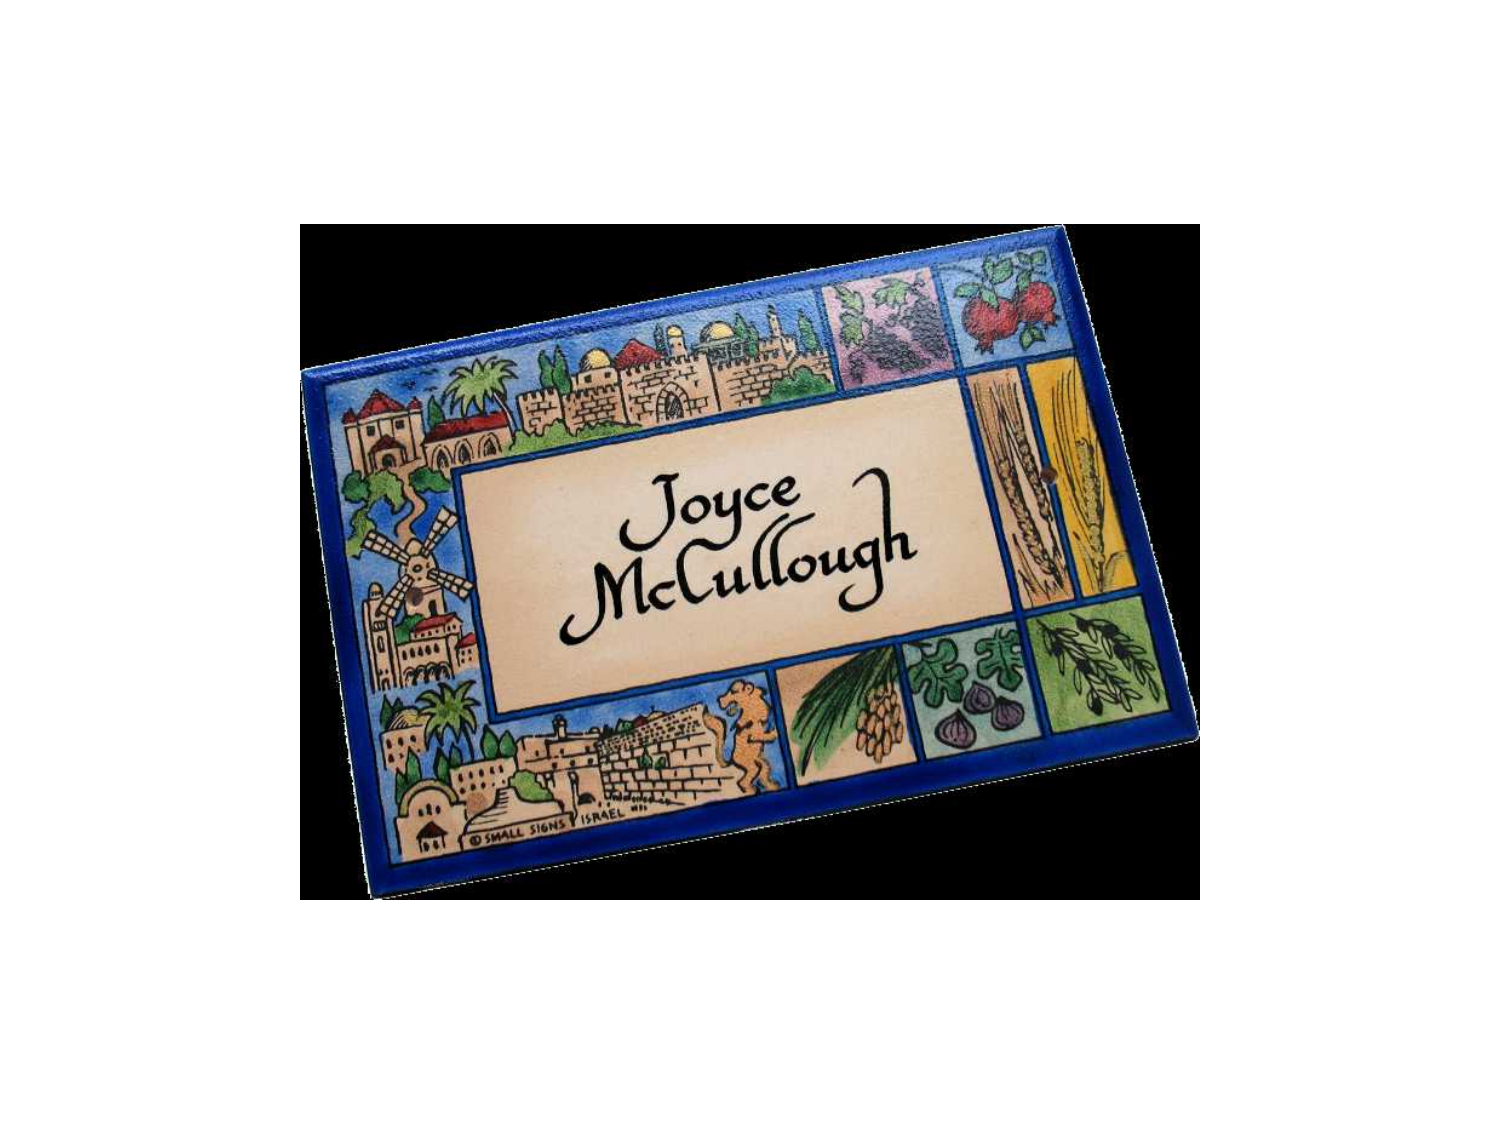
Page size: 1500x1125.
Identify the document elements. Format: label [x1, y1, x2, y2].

picture [300, 224, 1200, 901]
